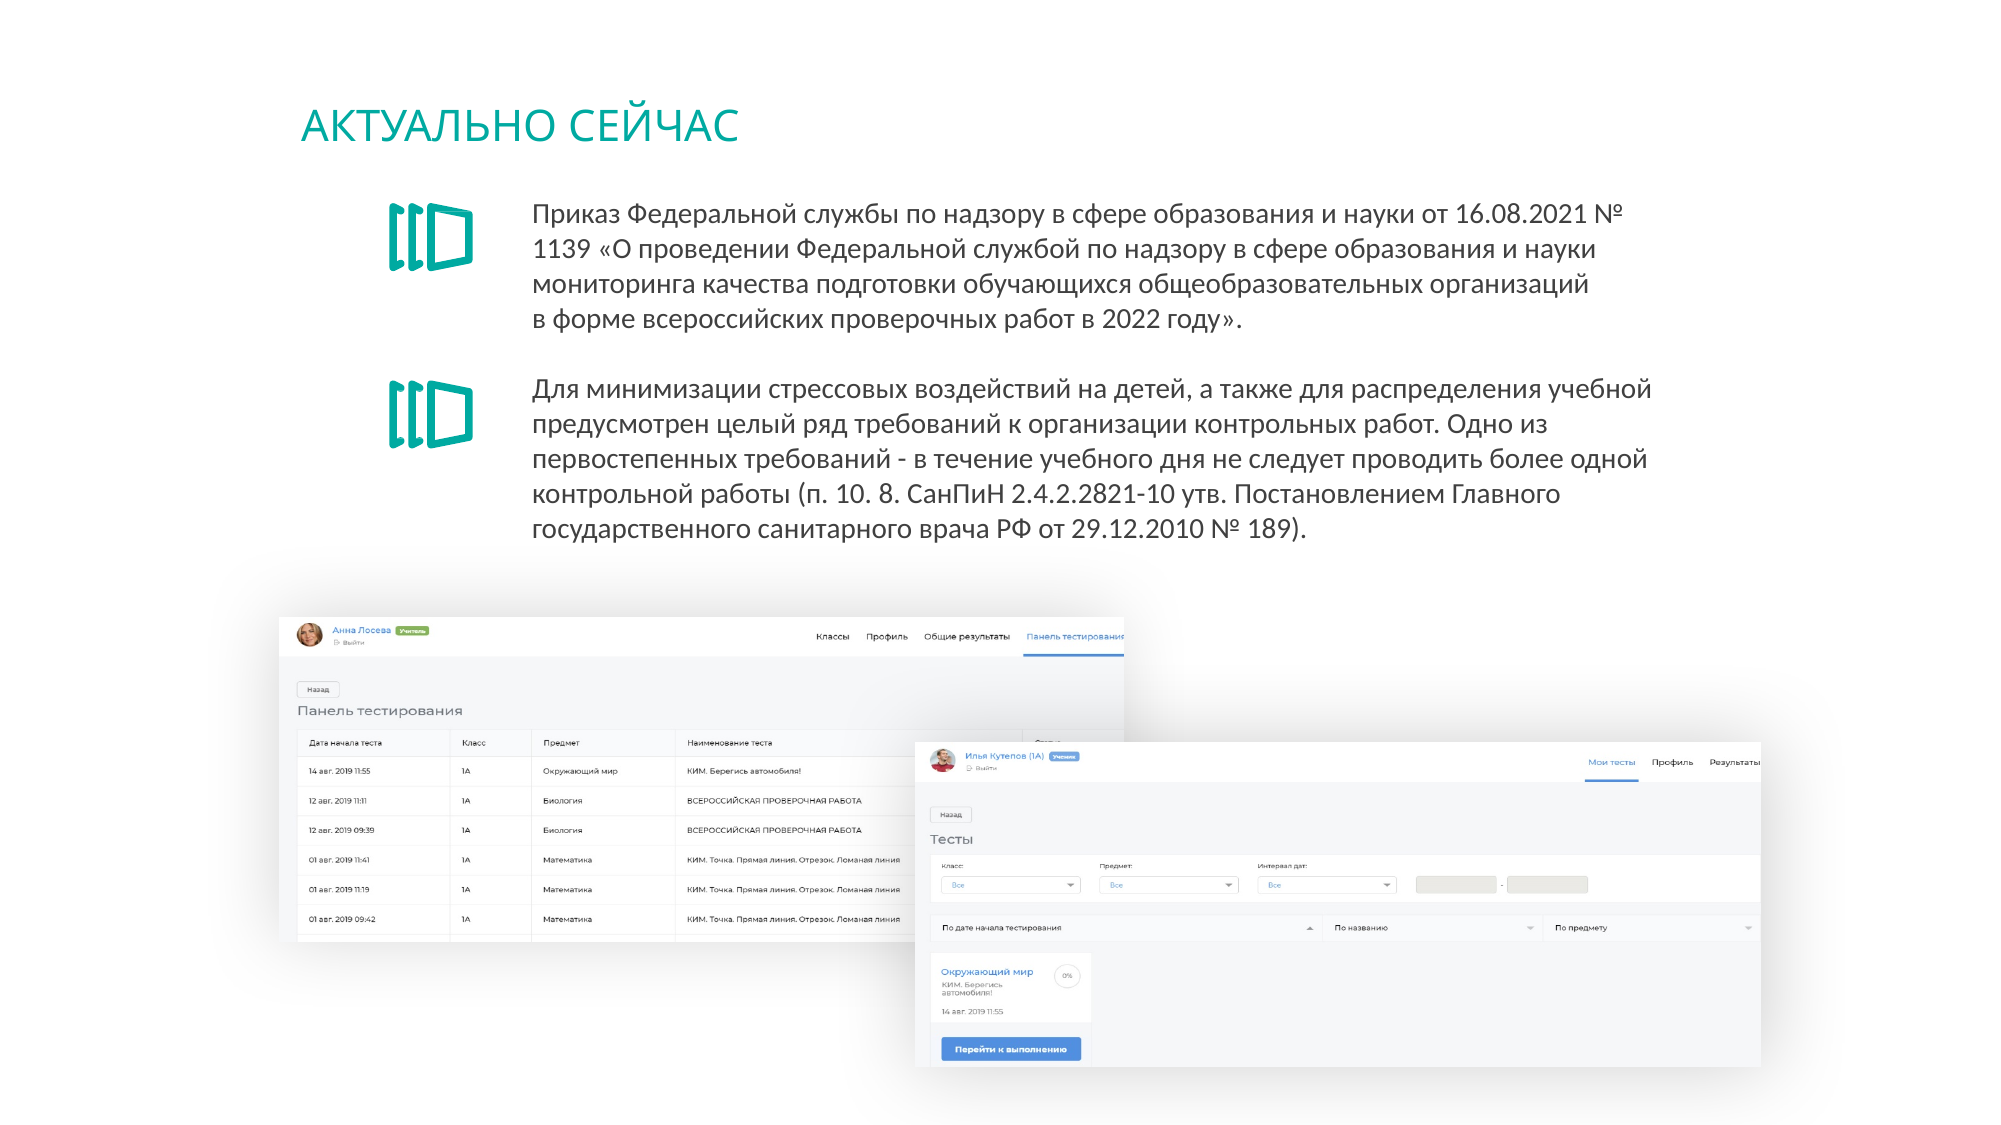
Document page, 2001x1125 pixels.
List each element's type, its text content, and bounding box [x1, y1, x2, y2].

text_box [389, 193, 1671, 594]
text_box АКТУАЛЬНО СЕЙЧАС [299, 96, 824, 151]
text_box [278, 617, 1761, 1067]
